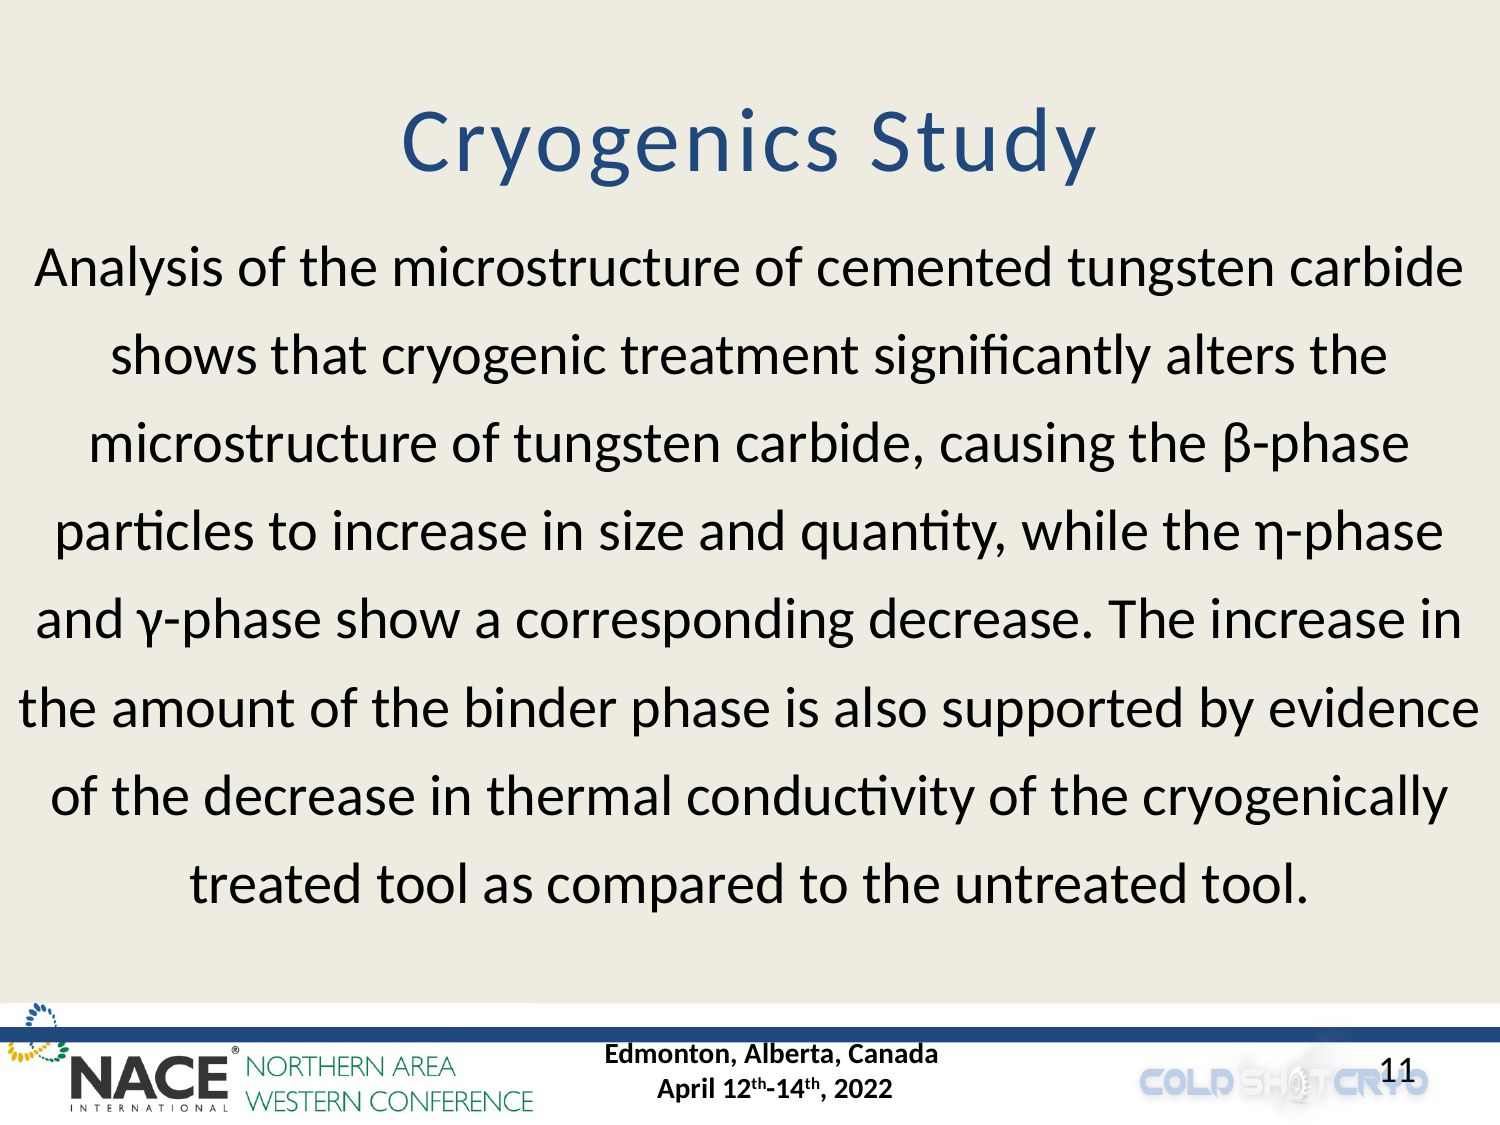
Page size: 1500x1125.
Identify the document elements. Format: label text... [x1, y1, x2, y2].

picture [8, 1003, 533, 1025]
picture [1123, 998, 1444, 1125]
picture [8, 1044, 533, 1118]
text_box Cryogenics Study [0, 46, 1500, 197]
text_box Analysis of the microstructure of cemented tungsten carbide shows that cryogenic treatment significantly alters the microstructure of tungsten carbide, causing the β-phase particles to increase in size and quantity, while the η-phase and γ-phase show a corresponding decrease. The increase in the amount of the binder phase is also supported by evidence of the decrease in thermal conductivity of the cryogenically treated tool as compared to the untreated tool. [0, 202, 1500, 923]
text_box [1449, 1025, 1500, 1044]
text_box [0, 1025, 1118, 1044]
